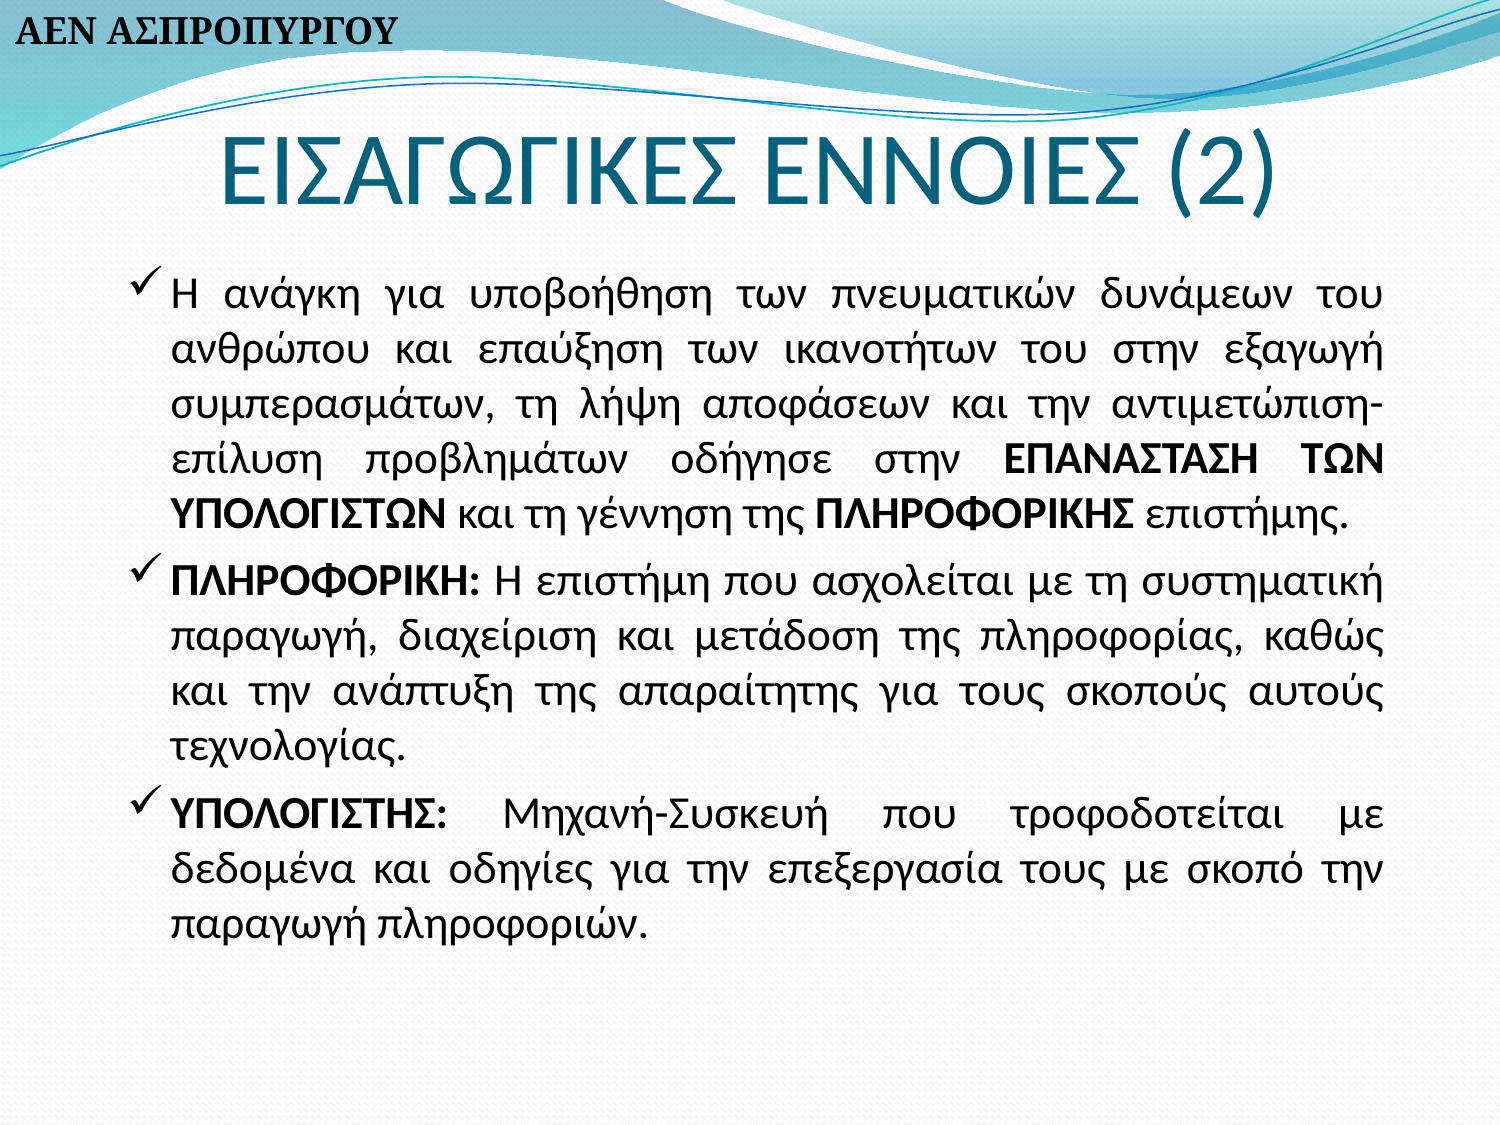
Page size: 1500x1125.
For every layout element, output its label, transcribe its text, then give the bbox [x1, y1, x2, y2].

text_box Η ανάγκη για υποβοήθηση των πνευματικών δυνάμεων του ανθρώπου και επαύξηση των ικανοτήτων του στην εξαγωγή συμπερασμάτων, τη λήψη αποφάσεων και την αντιμετώπιση-επίλυση προβλημάτων οδήγησε στην ΕΠΑΝΑΣΤΑΣΗ ΤΩΝ ΥΠΟΛΟΓΙΣΤΩΝ και τη γέννηση της ΠΛΗΡΟΦΟΡΙΚΗΣ επιστήμης. ΠΛΗΡΟΦΟΡΙΚΗ: Η επιστήμη που ασχολείται με τη συστηματική παραγωγή, διαχείριση και μετάδοση της πληροφορίας, καθώς και την ανάπτυξη της απαραίτητης για τους σκοπούς αυτούς τεχνολογίας. ΥΠΟΛΟΓΙΣΤΗΣ: Μηχανή-Συσκευή που τροφοδοτείται με δεδομένα και οδηγίες για την επεξεργασία τους με σκοπό την παραγωγή πληροφοριών. [112, 255, 1400, 955]
title ΕΙΣΑΓΩΓΙΚΕΣ ΕΝΝΟΙΕΣ (2) [75, 66, 1425, 225]
text_box ΑΕΝ ΑΣΠΡΟΠΥΡΓΟΥ [0, 0, 426, 60]
